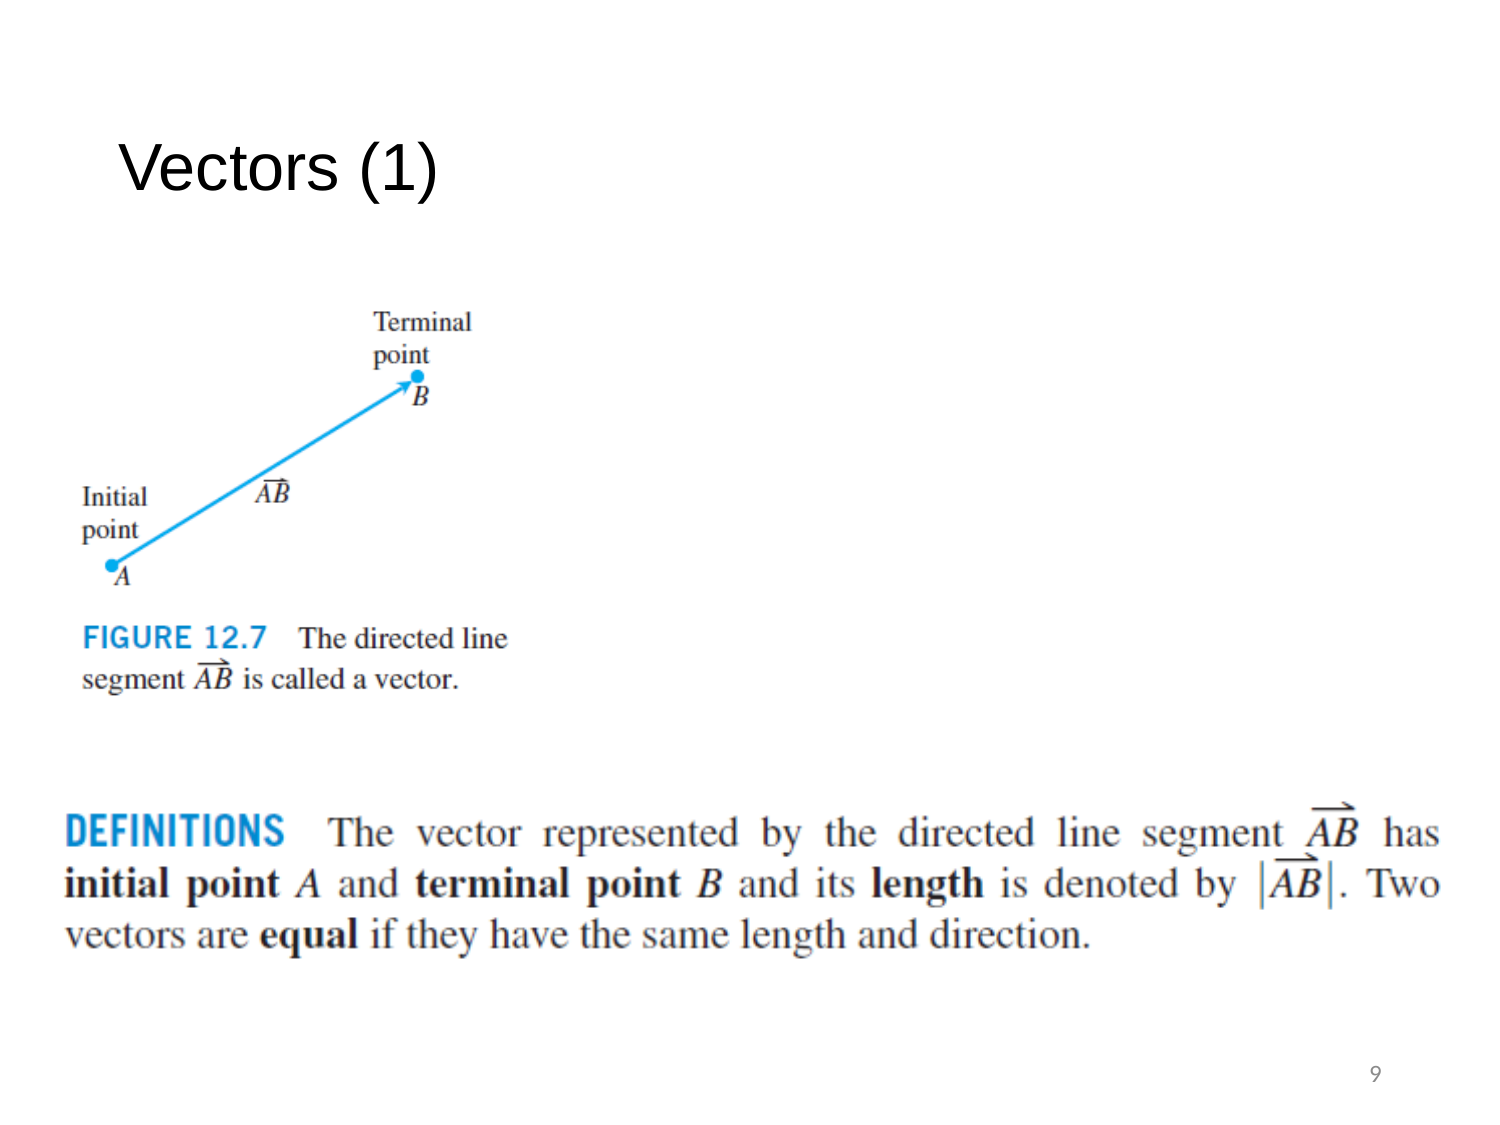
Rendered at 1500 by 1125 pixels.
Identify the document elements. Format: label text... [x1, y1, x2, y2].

picture [45, 794, 1455, 969]
picture [65, 295, 548, 713]
title Vectors (1) [103, 59, 1397, 278]
slide_number 9 [1059, 1042, 1397, 1103]
